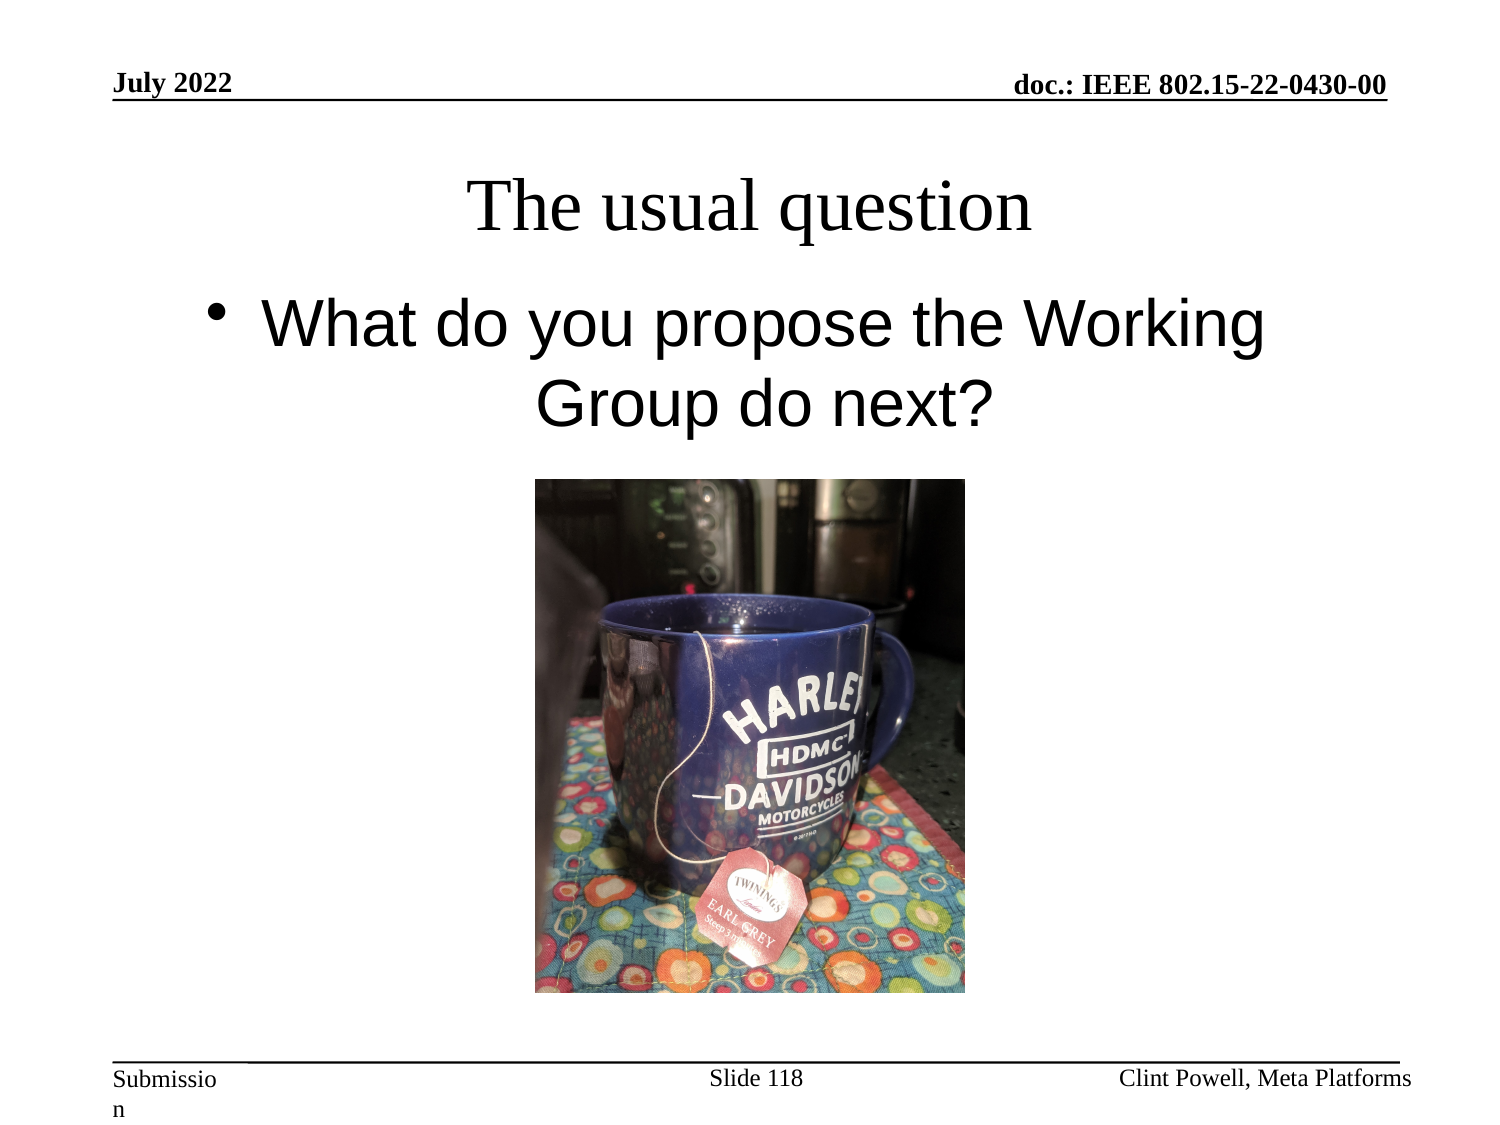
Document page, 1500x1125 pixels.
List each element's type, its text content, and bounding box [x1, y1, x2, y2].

text_box Slide 118 [681, 1054, 832, 1092]
text_box Clint Powell, Meta Platforms [914, 1054, 1428, 1092]
text_box July 2022 [112, 63, 233, 99]
list What do you propose the Working Group do next? [99, 272, 1374, 1017]
picture [535, 479, 965, 993]
title The usual question [112, 112, 1388, 288]
